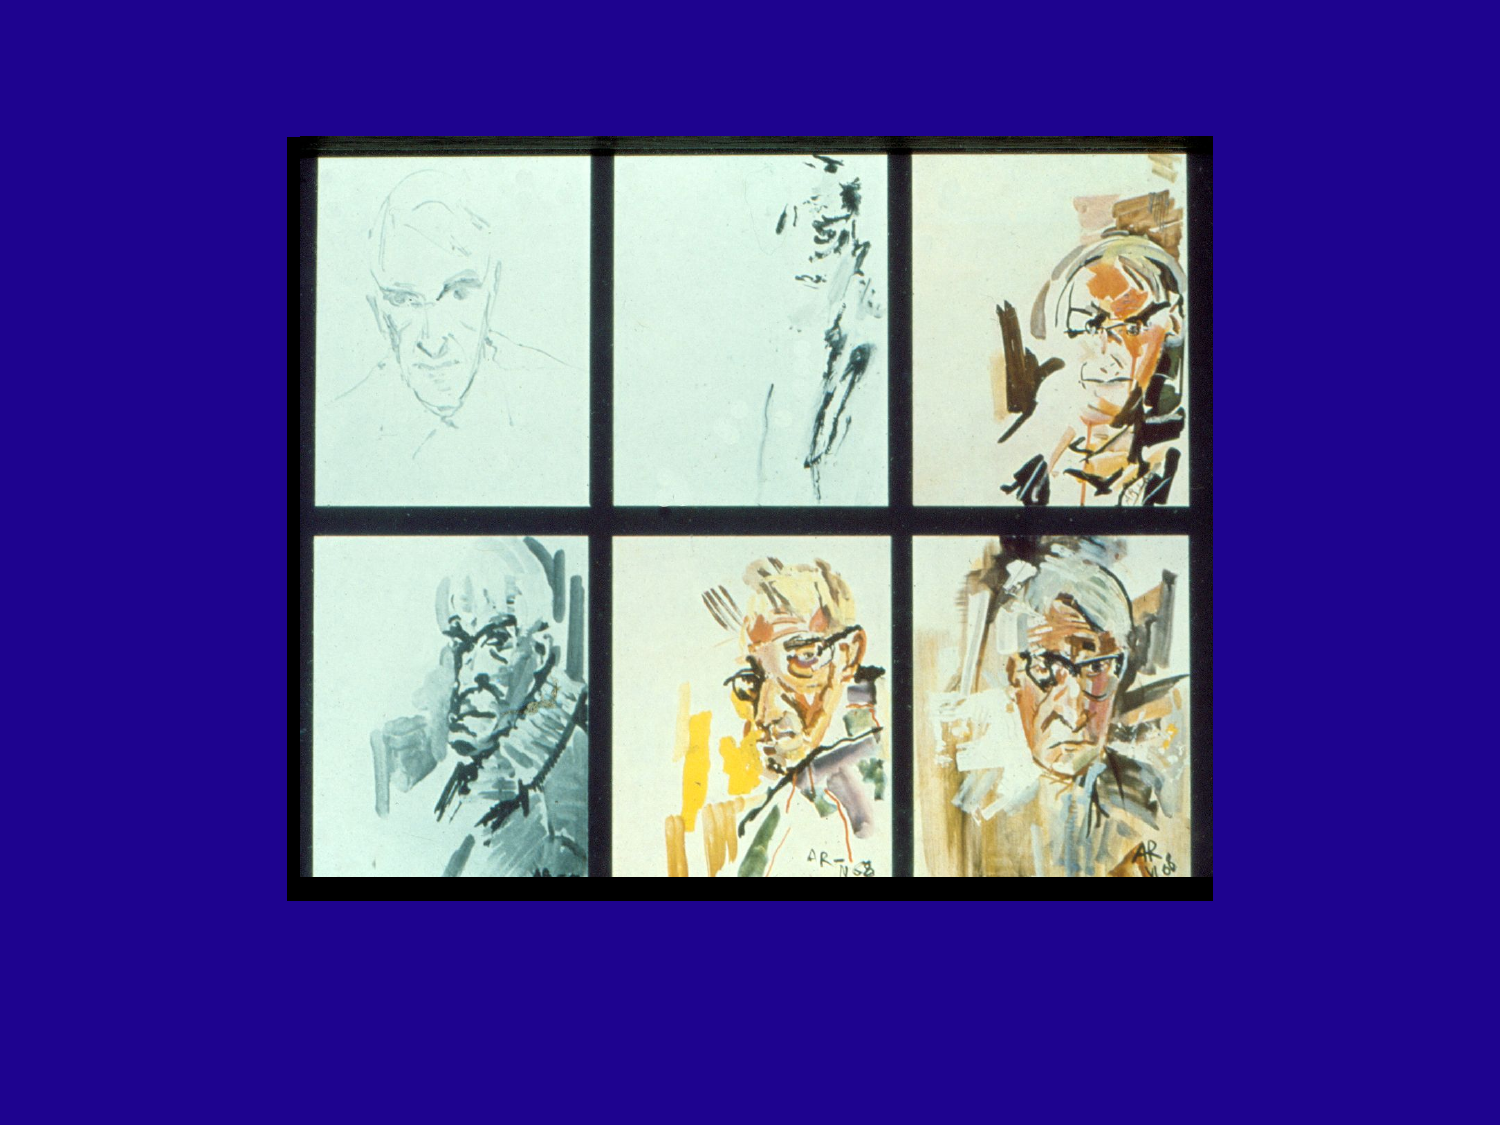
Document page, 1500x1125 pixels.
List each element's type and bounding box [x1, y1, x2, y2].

text_box [287, 137, 1213, 900]
picture [299, 136, 1213, 877]
